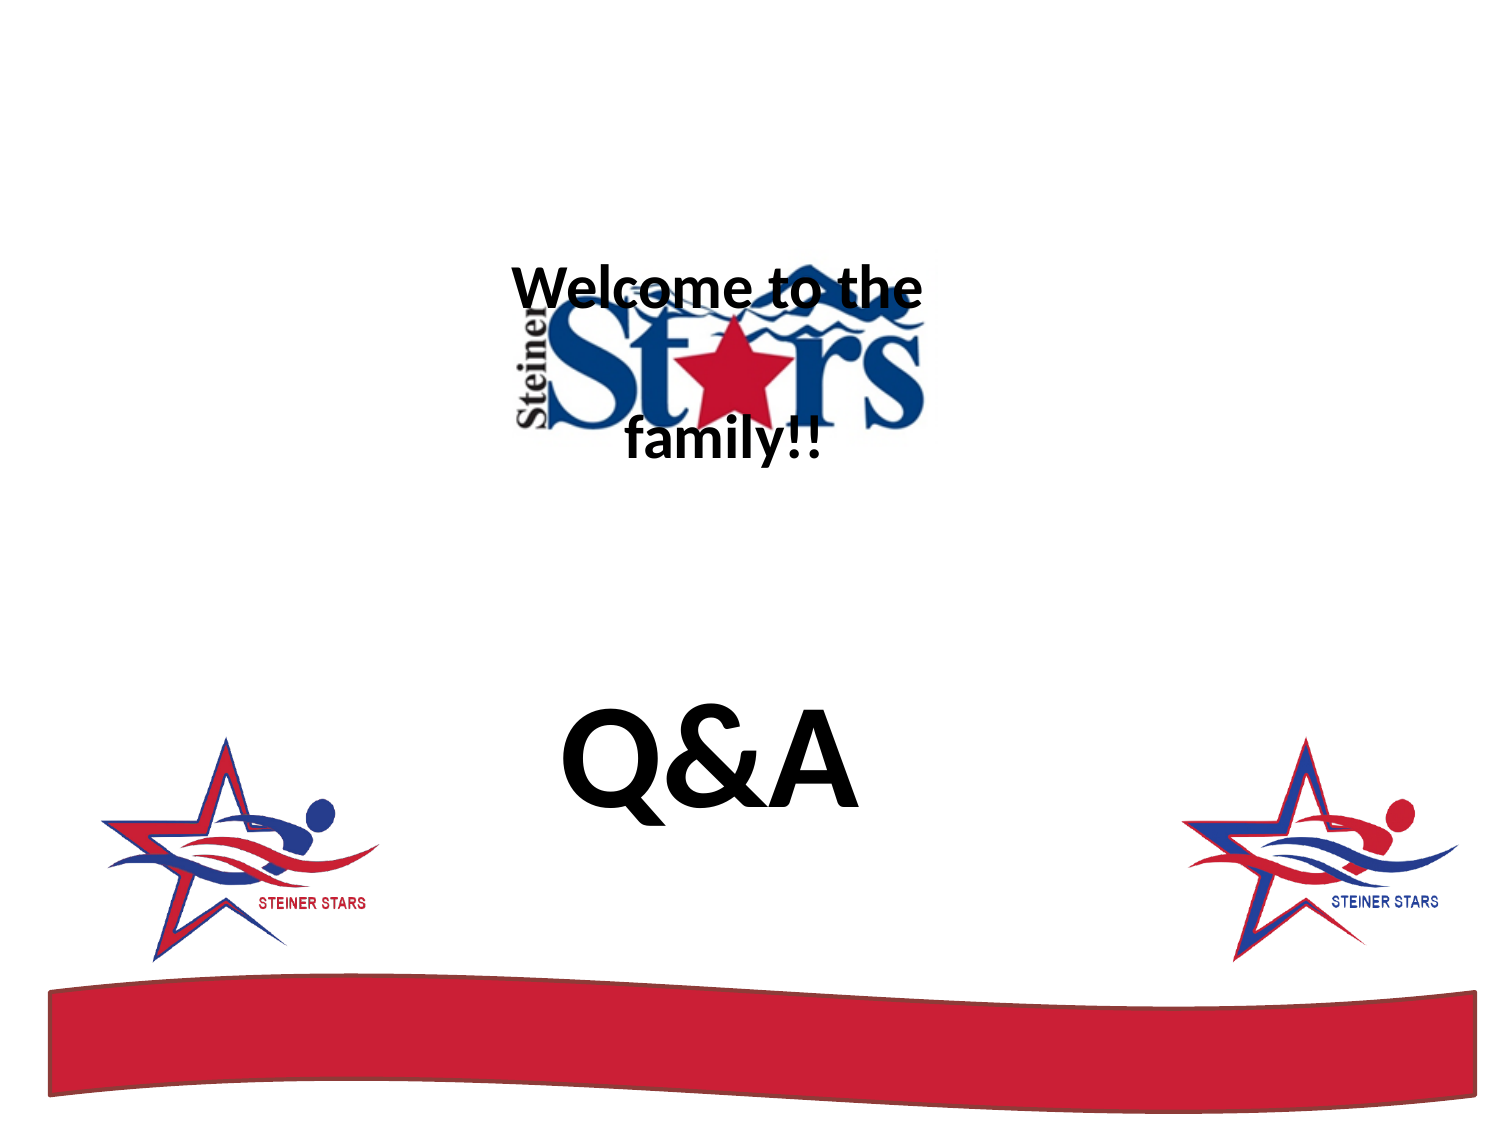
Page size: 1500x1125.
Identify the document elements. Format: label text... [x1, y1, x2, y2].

picture [48, 710, 396, 976]
text_box Q&A [149, 649, 1269, 845]
title Welcome to the family!! [87, 237, 1363, 479]
text_box [47, 973, 1478, 1114]
picture [512, 249, 938, 448]
picture [1128, 710, 1476, 976]
